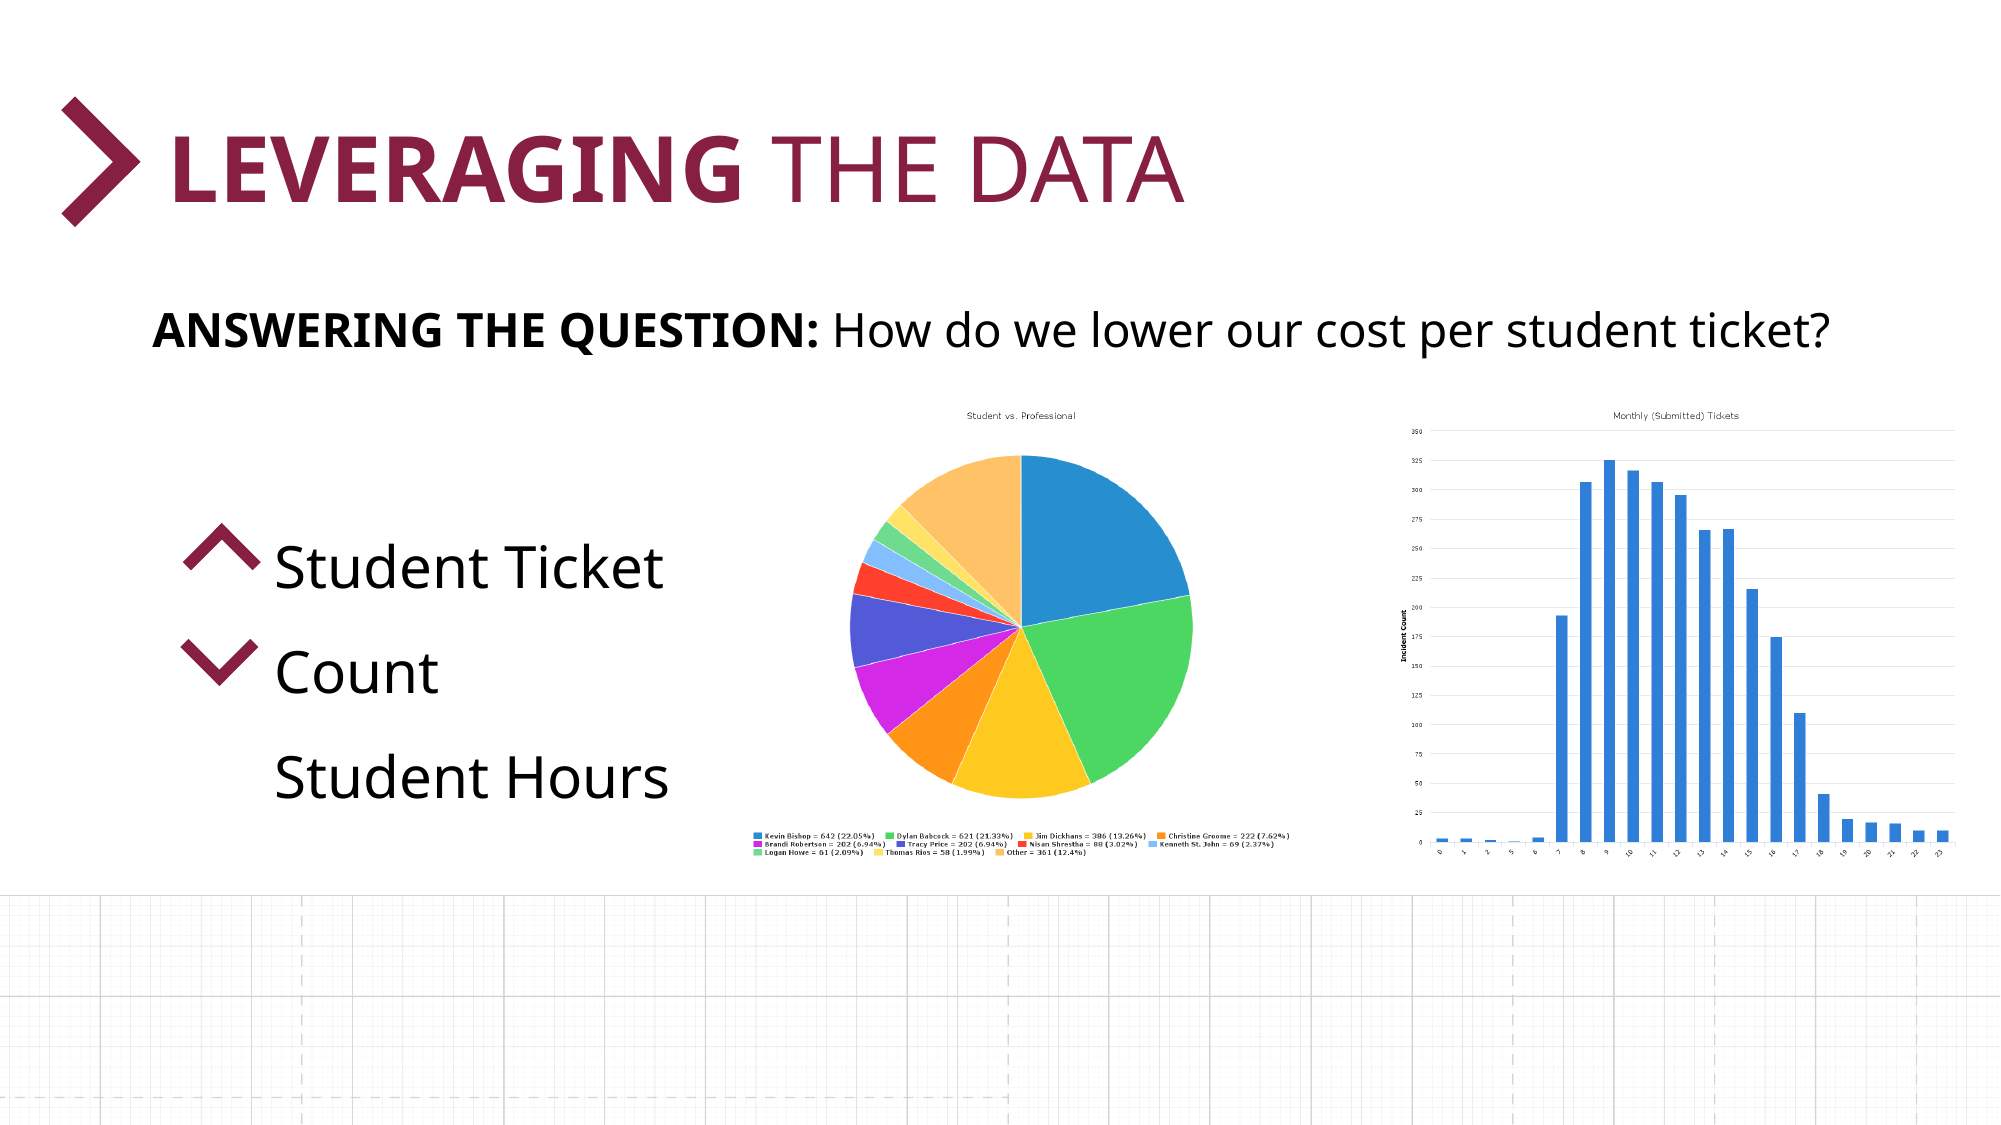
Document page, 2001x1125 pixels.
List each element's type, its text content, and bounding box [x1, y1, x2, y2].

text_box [191, 619, 247, 675]
text_box Student Ticket Count Student Hours [259, 487, 737, 863]
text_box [28, 115, 122, 209]
title LEVERAGING THE DATA [152, 72, 1752, 274]
picture [737, 407, 1305, 867]
text_box ANSWERING THE QUESTION: How do we lower our cost per student ticket? [137, 299, 1960, 398]
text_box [194, 534, 250, 590]
picture [1392, 407, 1960, 867]
picture [0, 891, 2001, 1125]
